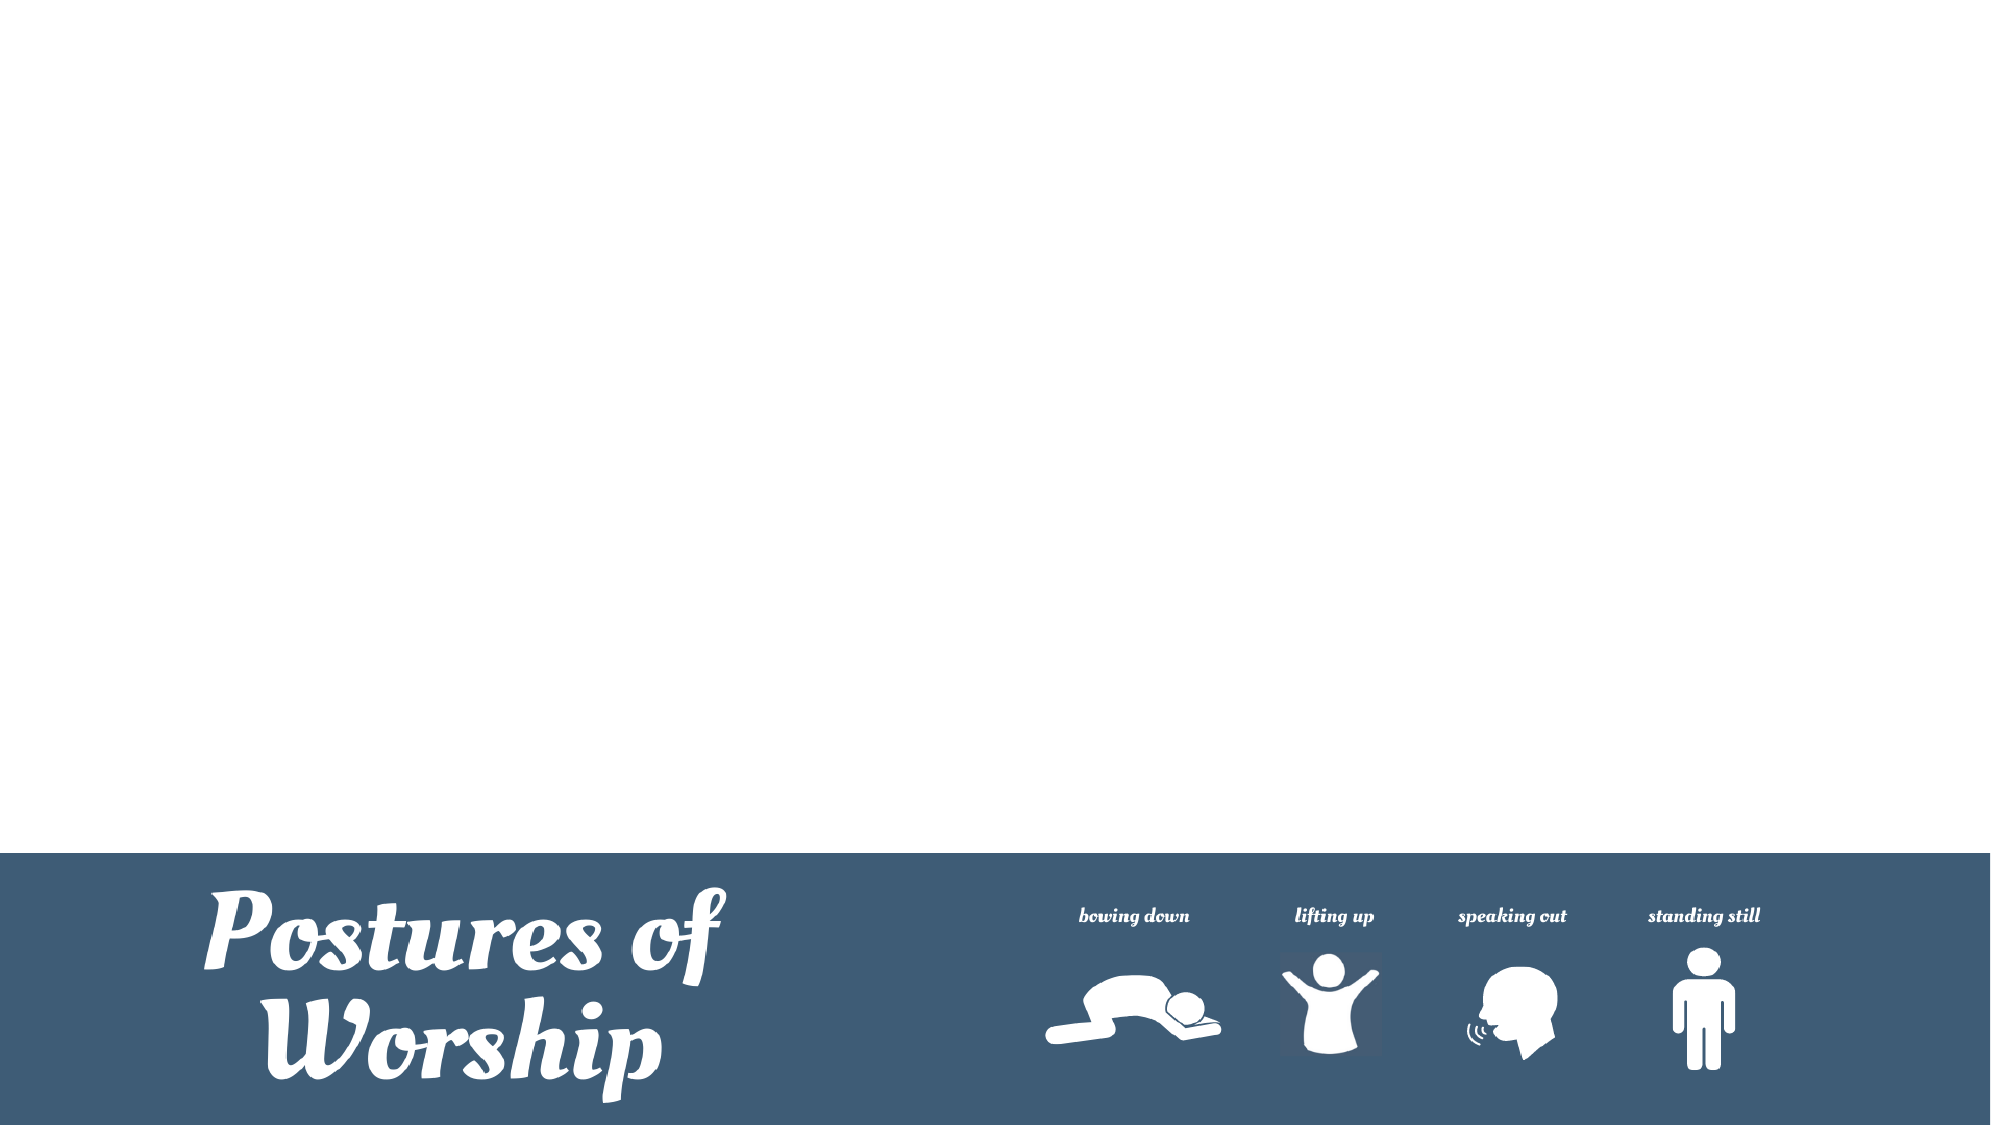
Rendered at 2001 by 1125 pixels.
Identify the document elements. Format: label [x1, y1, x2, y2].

picture [0, 853, 1991, 1125]
